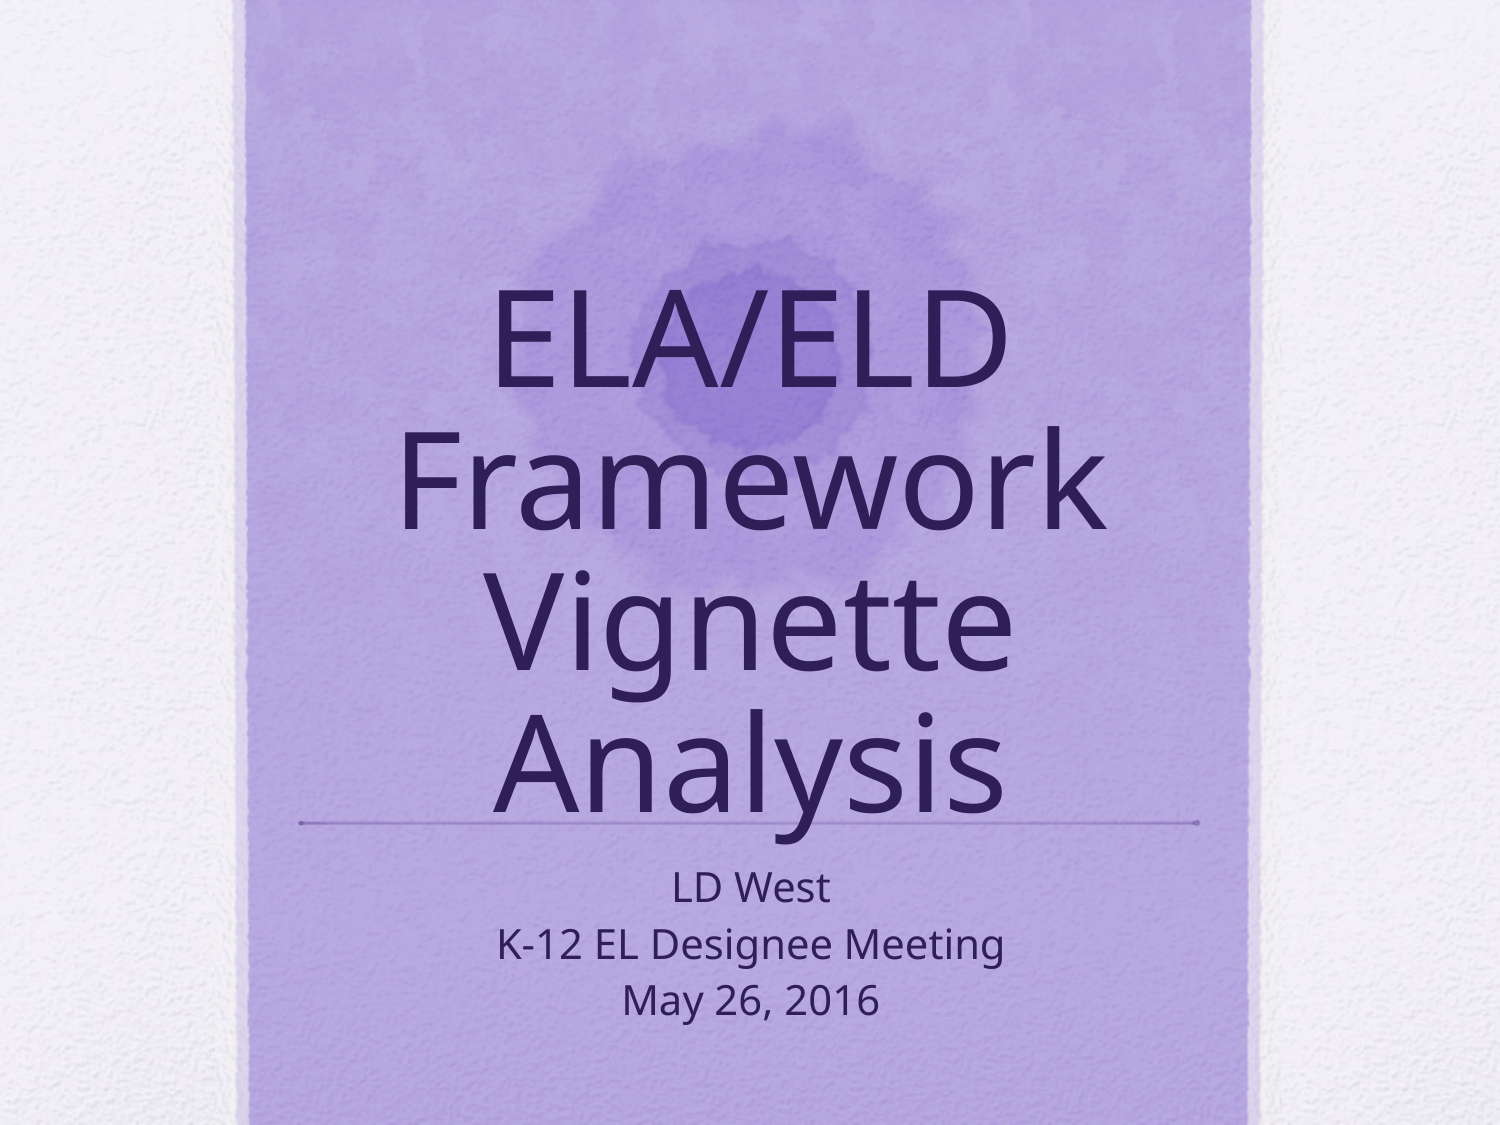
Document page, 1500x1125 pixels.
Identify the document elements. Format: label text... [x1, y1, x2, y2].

picture [0, 0, 1500, 1125]
title ELA/ELD Framework Vignette Analysis [304, 605, 1198, 847]
subtitle LD West K-12 EL Designee Meeting May 26, 2016 [304, 853, 1198, 994]
